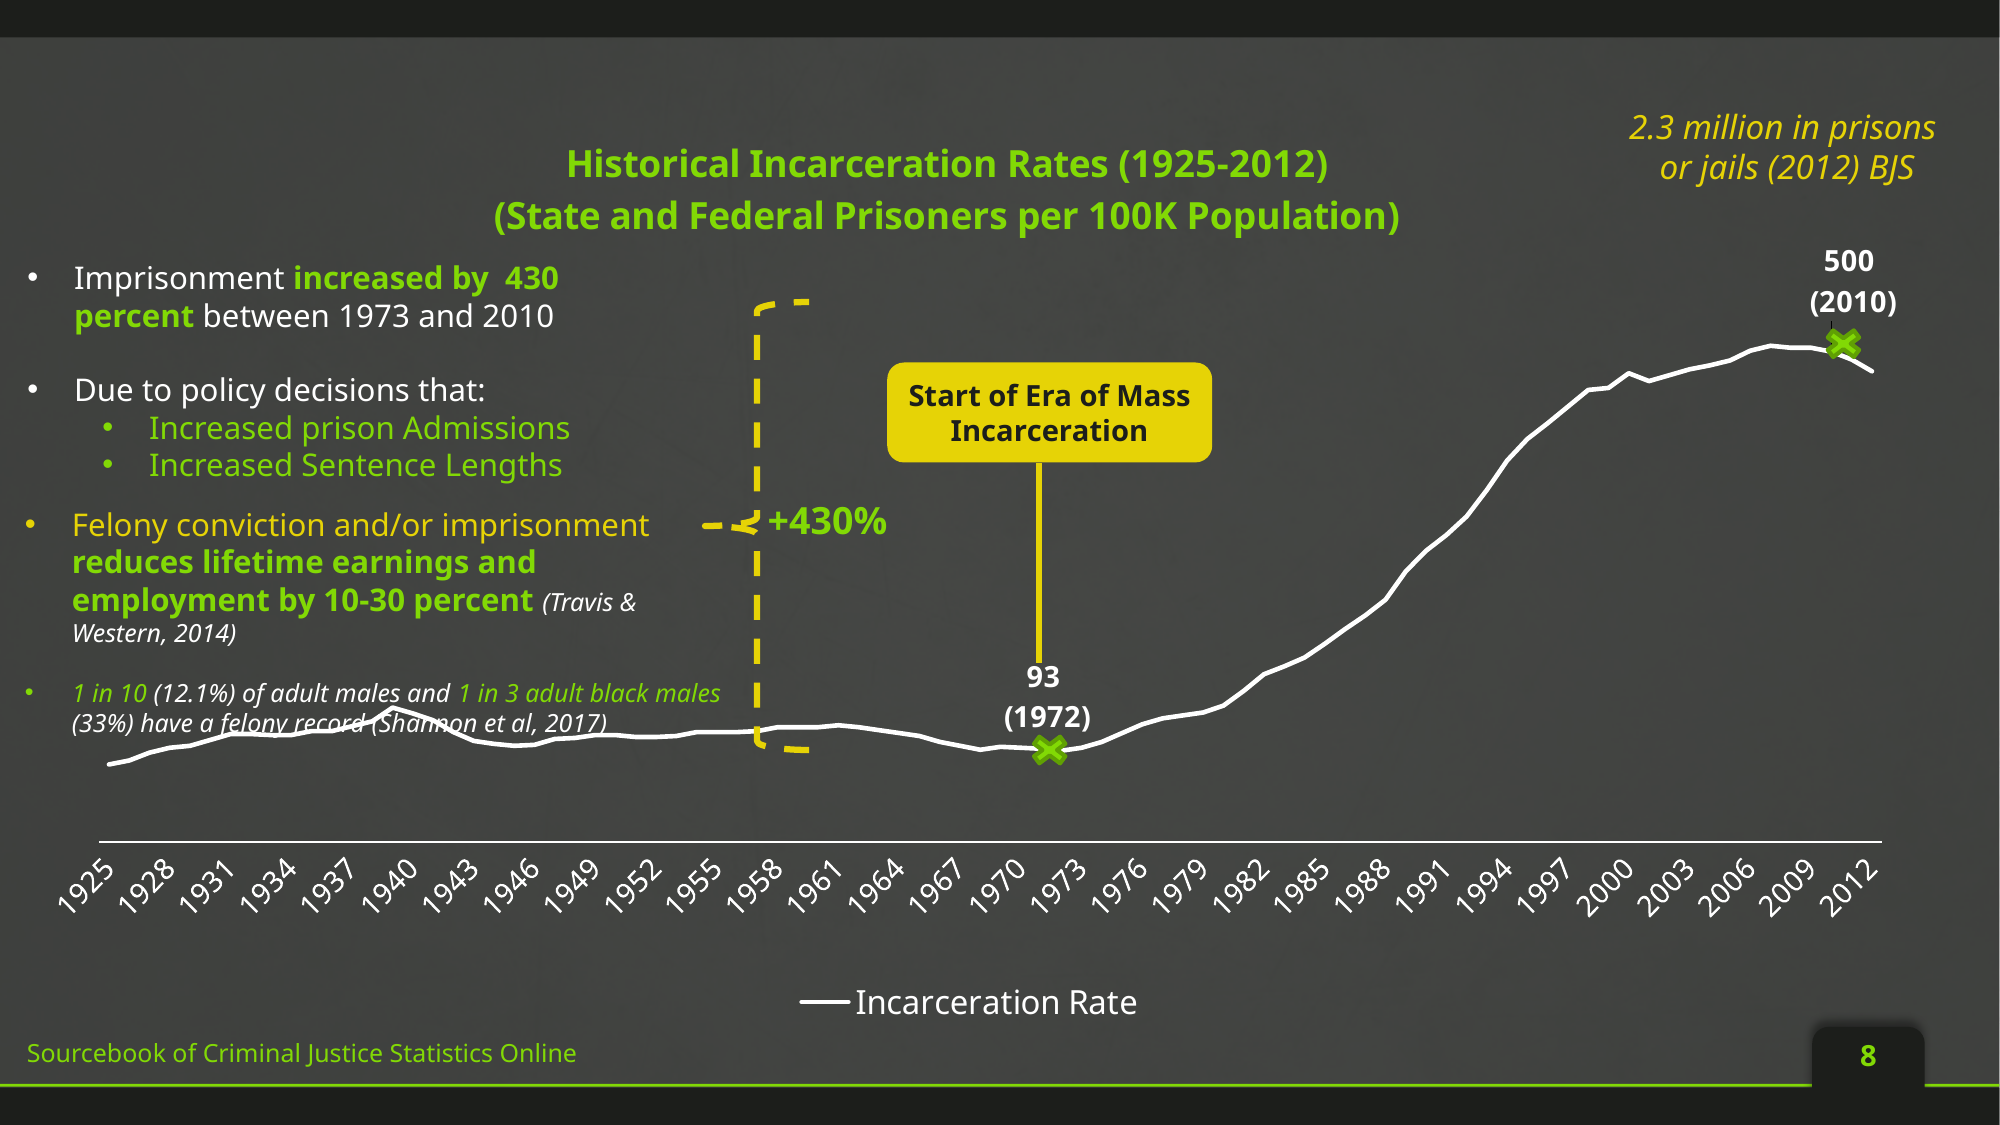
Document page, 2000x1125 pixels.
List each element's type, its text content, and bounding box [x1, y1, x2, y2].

slide_number 8 [1812, 1029, 1925, 1103]
text_box Imprisonment increased by 430 percent between 1973 and 2010 Due to policy decisions that: Increased prison Admissions Increased Sentence Lengths [12, 250, 41, 491]
text_box Felony conviction and/or imprisonment reduces lifetime earnings and employment by 10-30 percent (Travis & Western, 2014) 1 in 10 (12.1%) of adult males and 1 in 3 adult black males (33%) have a felony record (Shannon et al, 2017) [10, 497, 41, 775]
text_box 2.3 million in prisons or jails (2012) BJS [1614, 98, 1961, 194]
text_box Sourcebook of Criminal Justice Statistics Online [12, 1029, 742, 1075]
chart [46, 100, 1897, 1031]
